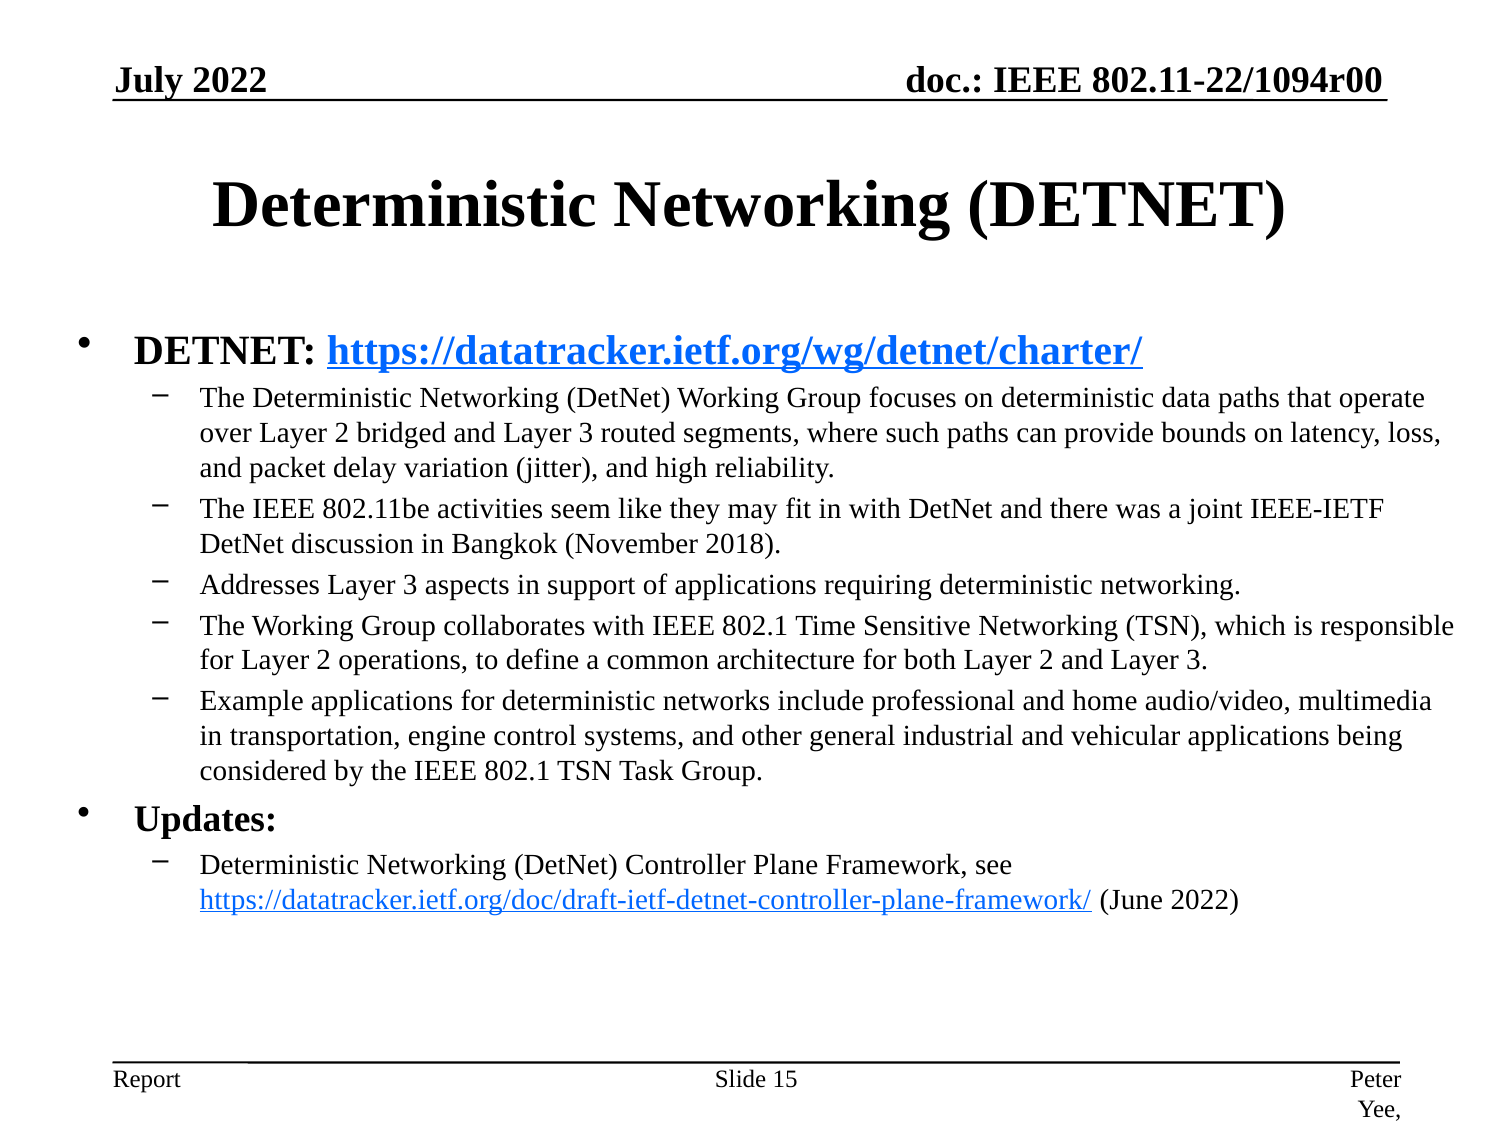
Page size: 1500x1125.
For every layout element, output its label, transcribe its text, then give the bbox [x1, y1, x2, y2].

list DETNET: https://datatracker.ietf.org/wg/detnet/charter/ The Deterministic Networking (DetNet) Working Group focuses on deterministic data paths that operate over Layer 2 bridged and Layer 3 routed segments, where such paths can provide bounds on latency, loss, and packet delay variation (jitter), and high reliability. The IEEE 802.11be activities seem like they may fit in with DetNet and there was a joint IEEE-IETF DetNet discussion in Bangkok (November 2018). Addresses Layer 3 aspects in support of applications requiring deterministic networking. The Working Group collaborates with IEEE 802.1 Time Sensitive Networking (TSN), which is responsible for Layer 2 operations, to define a common architecture for both Layer 2 and Layer 3. Example applications for deterministic networks include professional and home audio/video, multimedia in transportation, engine control systems, and other general industrial and vehicular applications being considered by the IEEE 802.1 TSN Task Group. Updates: Deterministic Networking (DetNet) Controller Plane Framework, see https://datatracker.ietf.org/doc/draft-ietf-detnet-controller-plane-framework/ (June 2022) [62, 224, 1475, 1050]
title Deterministic Networking (DETNET) [112, 112, 1388, 224]
footer Peter Yee, AKAYLA [1325, 1062, 1402, 1093]
slide_number Slide 15 [712, 1062, 800, 1093]
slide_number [114, 54, 425, 100]
